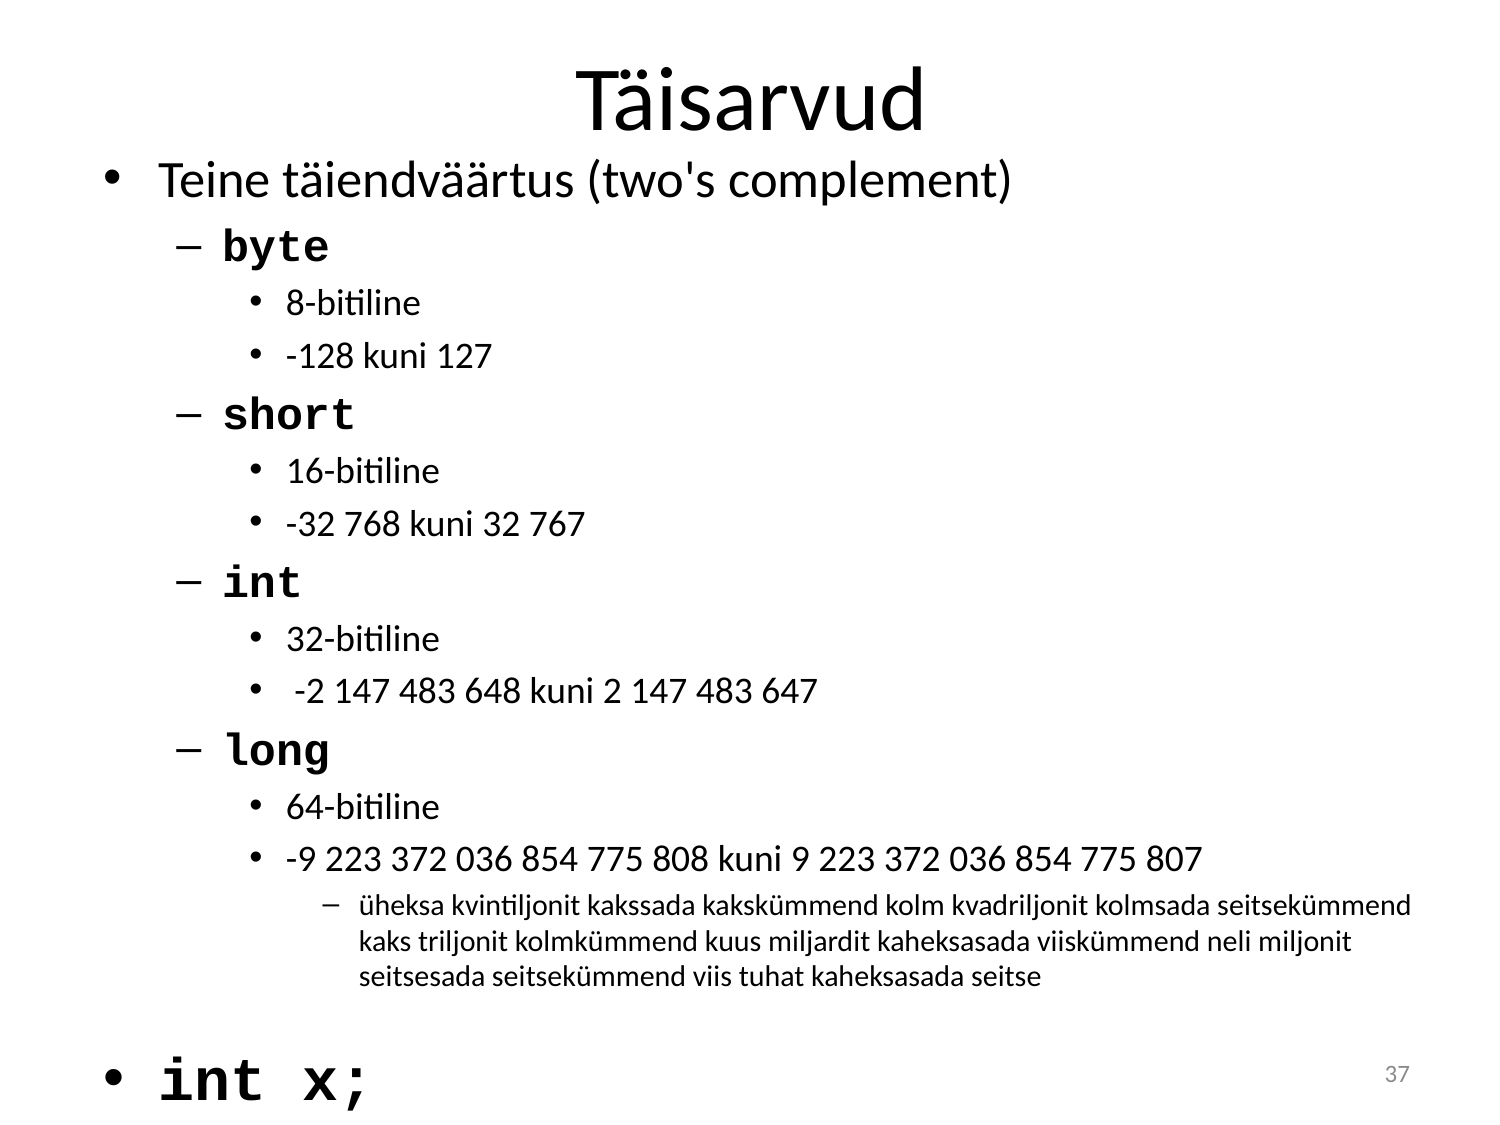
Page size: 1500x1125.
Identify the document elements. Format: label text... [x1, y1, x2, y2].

list Teine täiendväärtus (two's complement) byte 8-bitiline -128 kuni 127 short 16-bitiline -32 768 kuni 32 767 int 32-bitiline -2 147 483 648 kuni 2 147 483 647 long 64-bitiline -9 223 372 036 854 775 808 kuni 9 223 372 036 854 775 807 üheksa kvintiljonit kakssada kakskümmend kolm kvadriljonit kolmsada seitsekümmend kaks triljonit kolmkümmend kuus miljardit kaheksasada viiskümmend neli miljonit seitsesada seitsekümmend viis tuhat kaheksasada seitse int x; [88, 137, 1471, 1125]
slide_number 37 [1074, 1042, 1425, 1103]
title Täisarvud [76, 0, 1427, 188]
